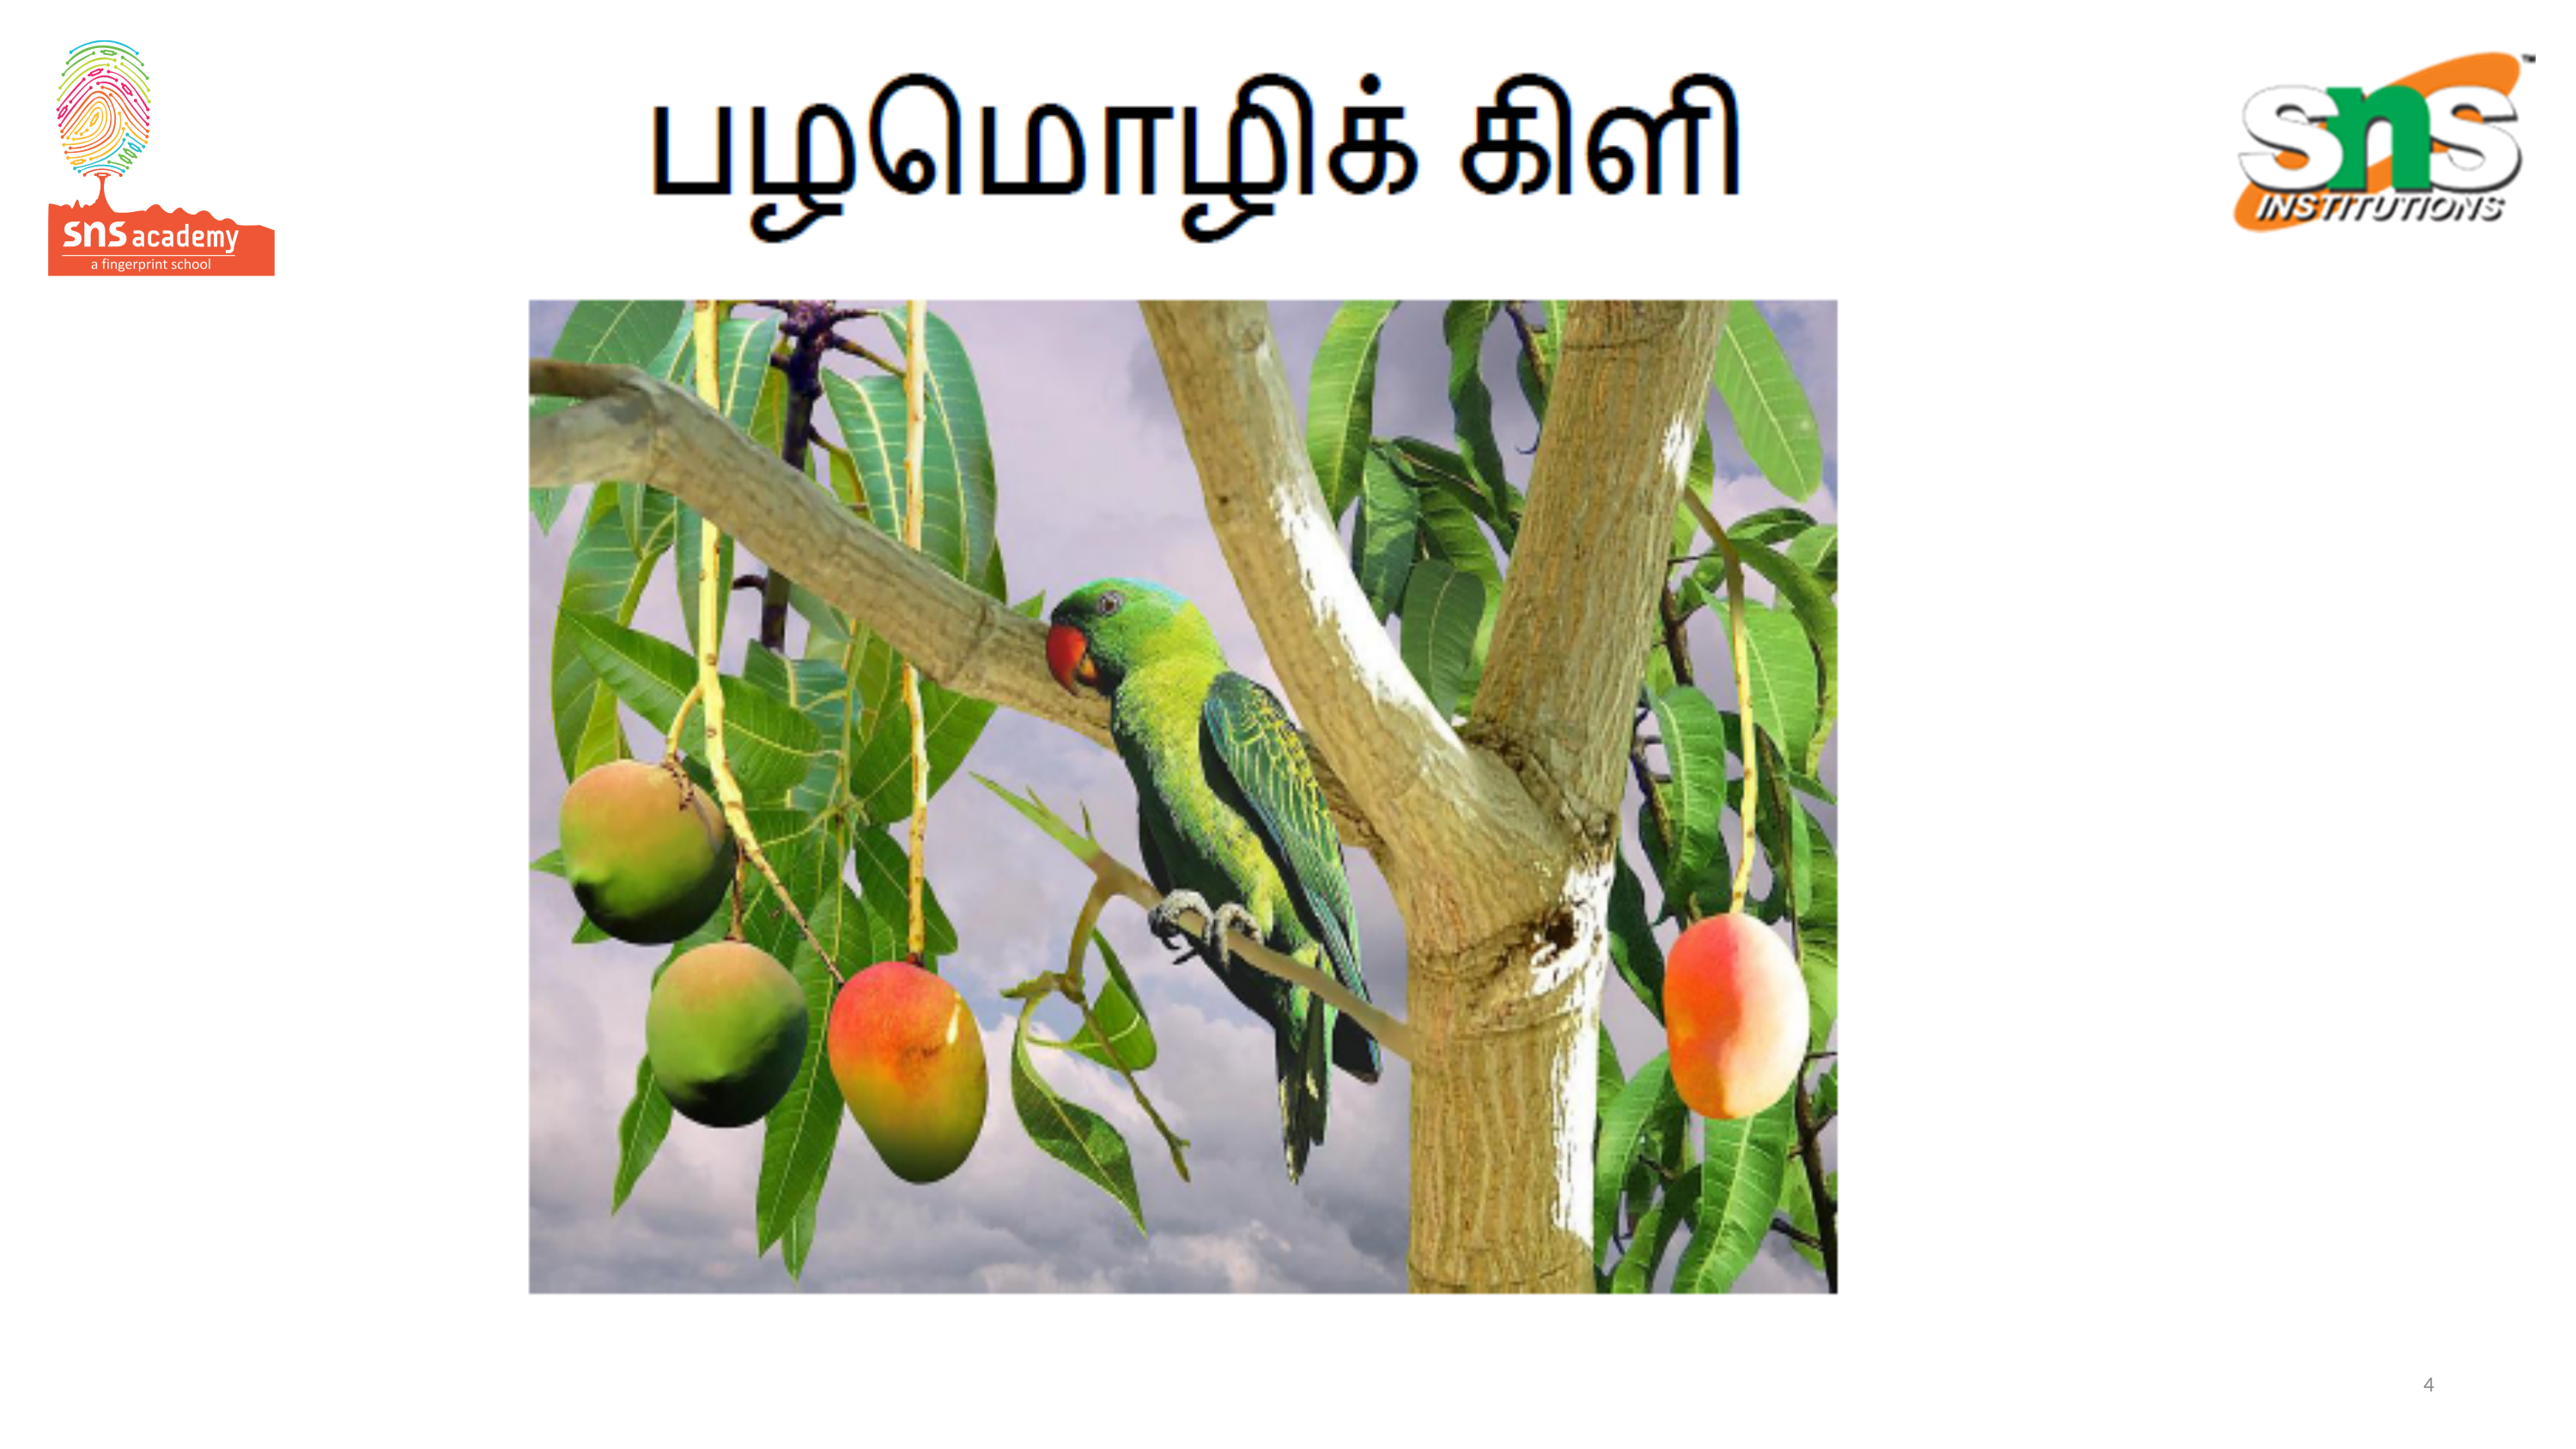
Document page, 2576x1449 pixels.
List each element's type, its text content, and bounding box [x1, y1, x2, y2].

picture [2233, 50, 2536, 233]
slide_number 4 [2146, 1357, 2447, 1410]
picture [295, 0, 2051, 1379]
picture [38, 33, 280, 285]
